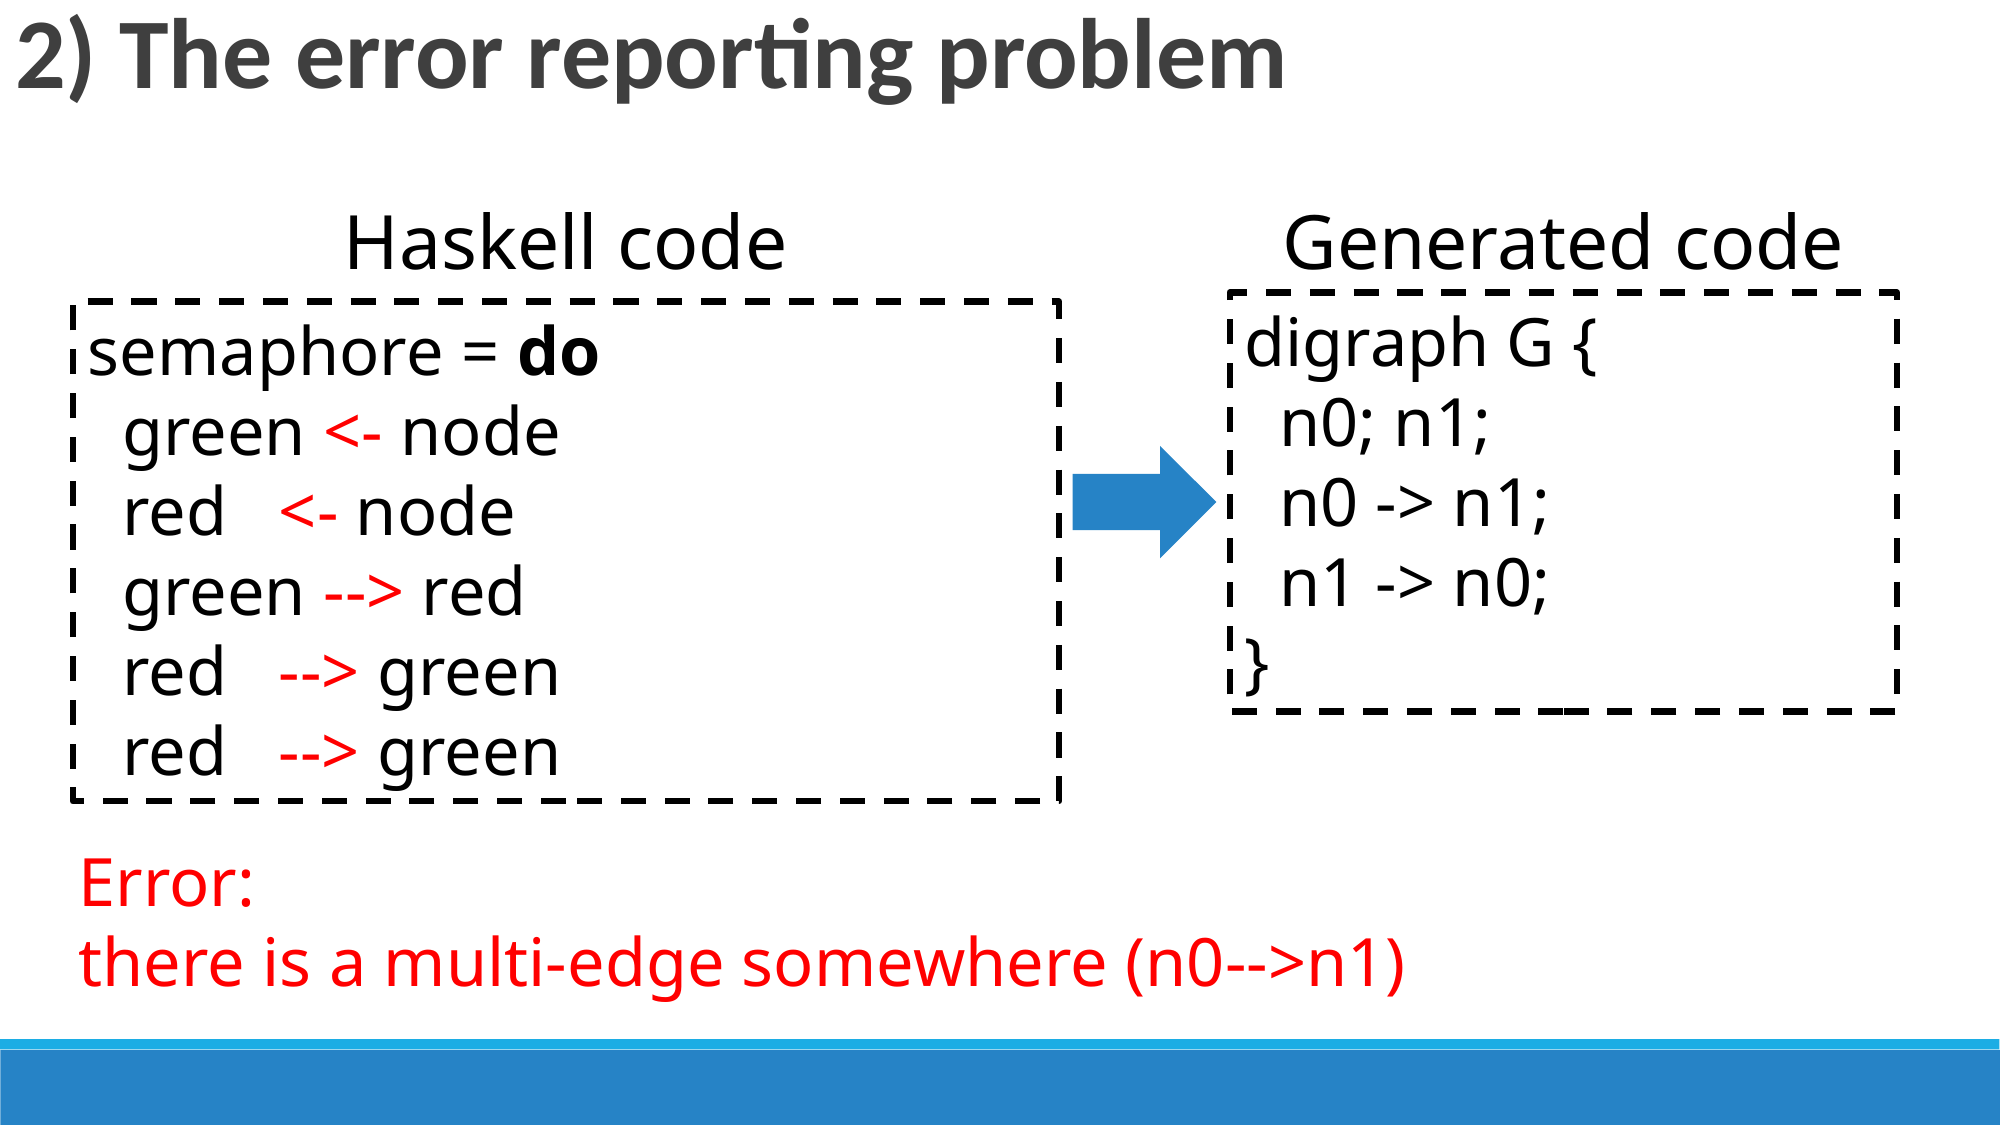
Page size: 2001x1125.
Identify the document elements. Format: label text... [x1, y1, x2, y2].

text_box 2) The error reporting problem [0, 0, 1411, 108]
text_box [72, 186, 1060, 802]
text_box [1072, 445, 1217, 559]
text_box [1229, 186, 1898, 712]
text_box Error: there is a multi-edge somewhere (n0-->n1) [63, 831, 1868, 1009]
